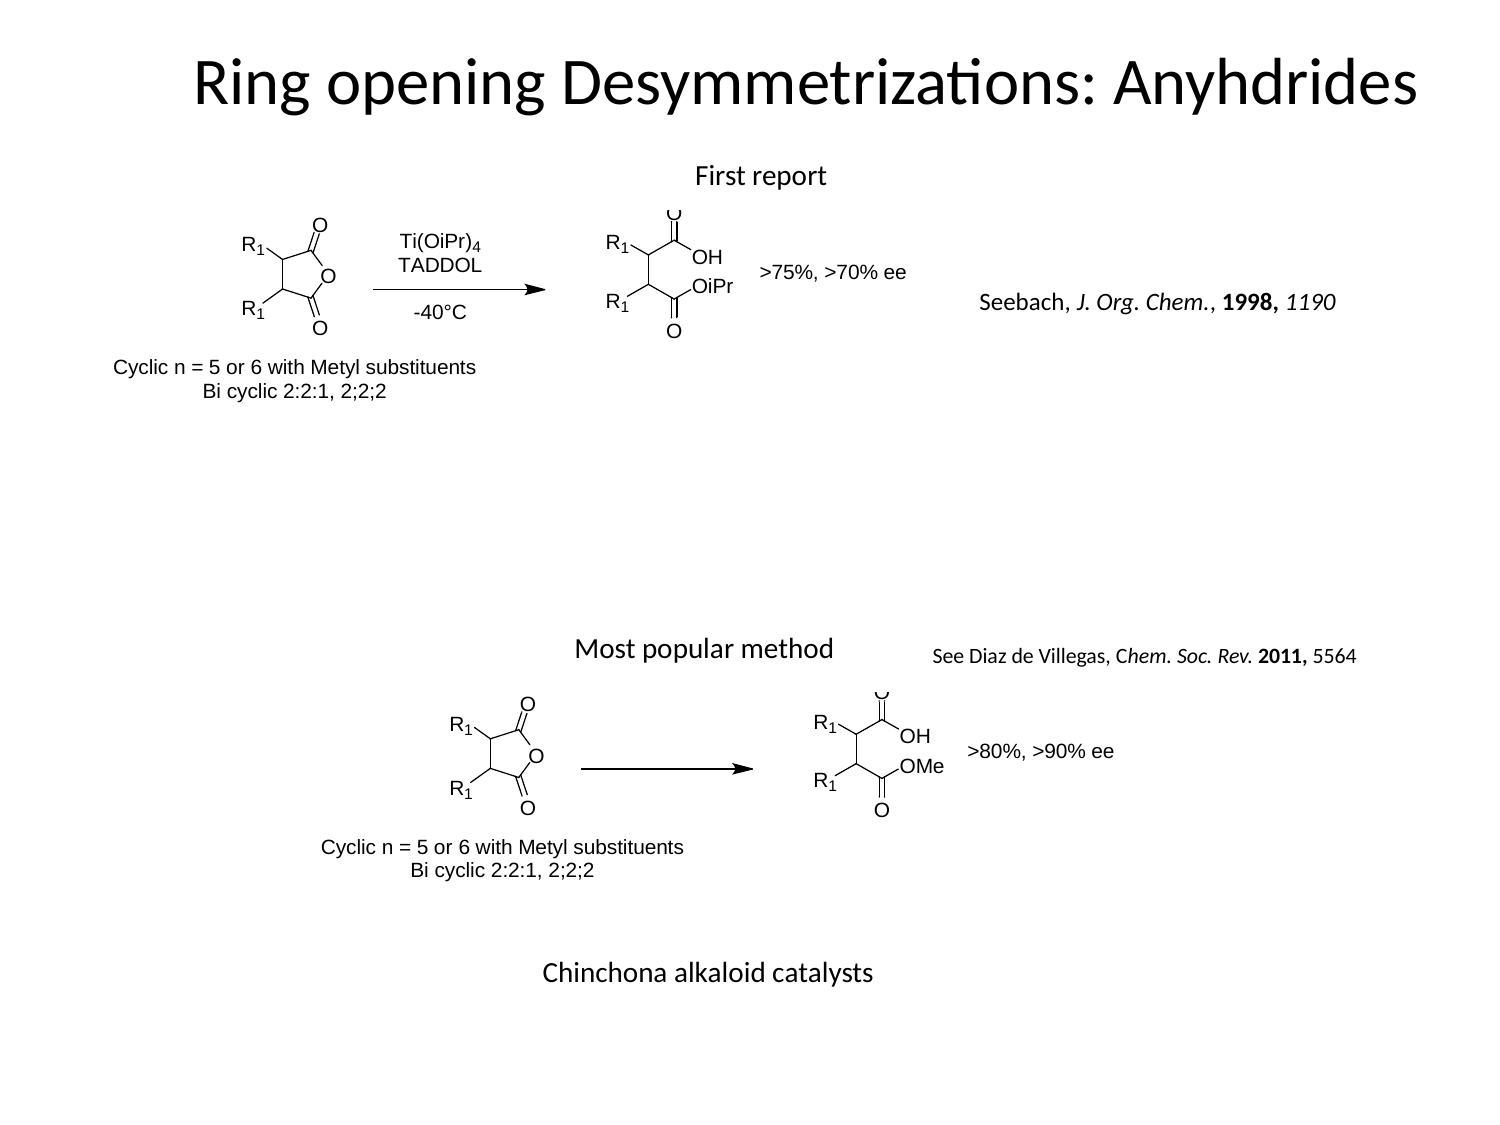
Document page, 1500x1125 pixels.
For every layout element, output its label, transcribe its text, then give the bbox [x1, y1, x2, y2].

text_box Seebach, J. Org. Chem., 1998, 1190 [964, 278, 1352, 324]
text_box Ring opening Desymmetrizations: Anyhdrides [178, 31, 1435, 126]
text_box Chinchona alkaloid catalysts [527, 945, 889, 996]
text_box Most popular method [559, 621, 1127, 672]
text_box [109, 210, 913, 422]
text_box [316, 692, 1121, 901]
text_box First report [680, 148, 843, 199]
text_box See Diaz de Villegas, Chem. Soc. Rev. 2011, 5564 [917, 633, 1372, 675]
